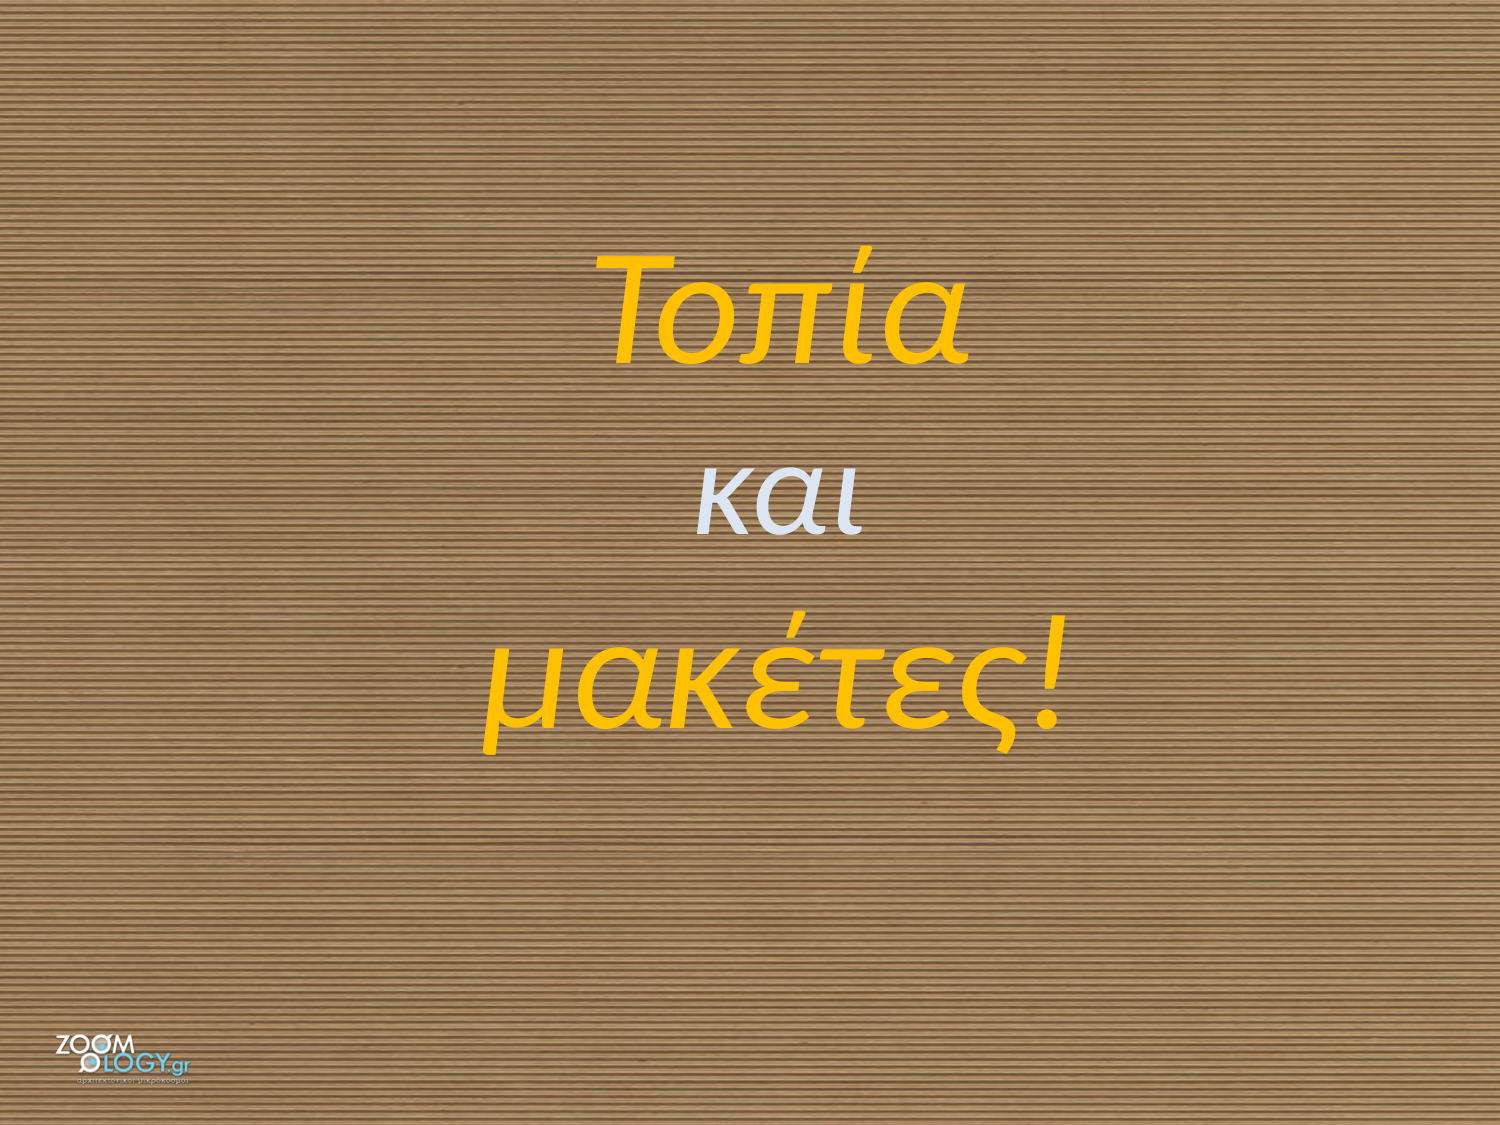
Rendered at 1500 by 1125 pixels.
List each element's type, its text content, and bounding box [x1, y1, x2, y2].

text_box Τοπία και μακέτες! [123, 189, 1435, 770]
picture [0, 0, 1500, 1125]
